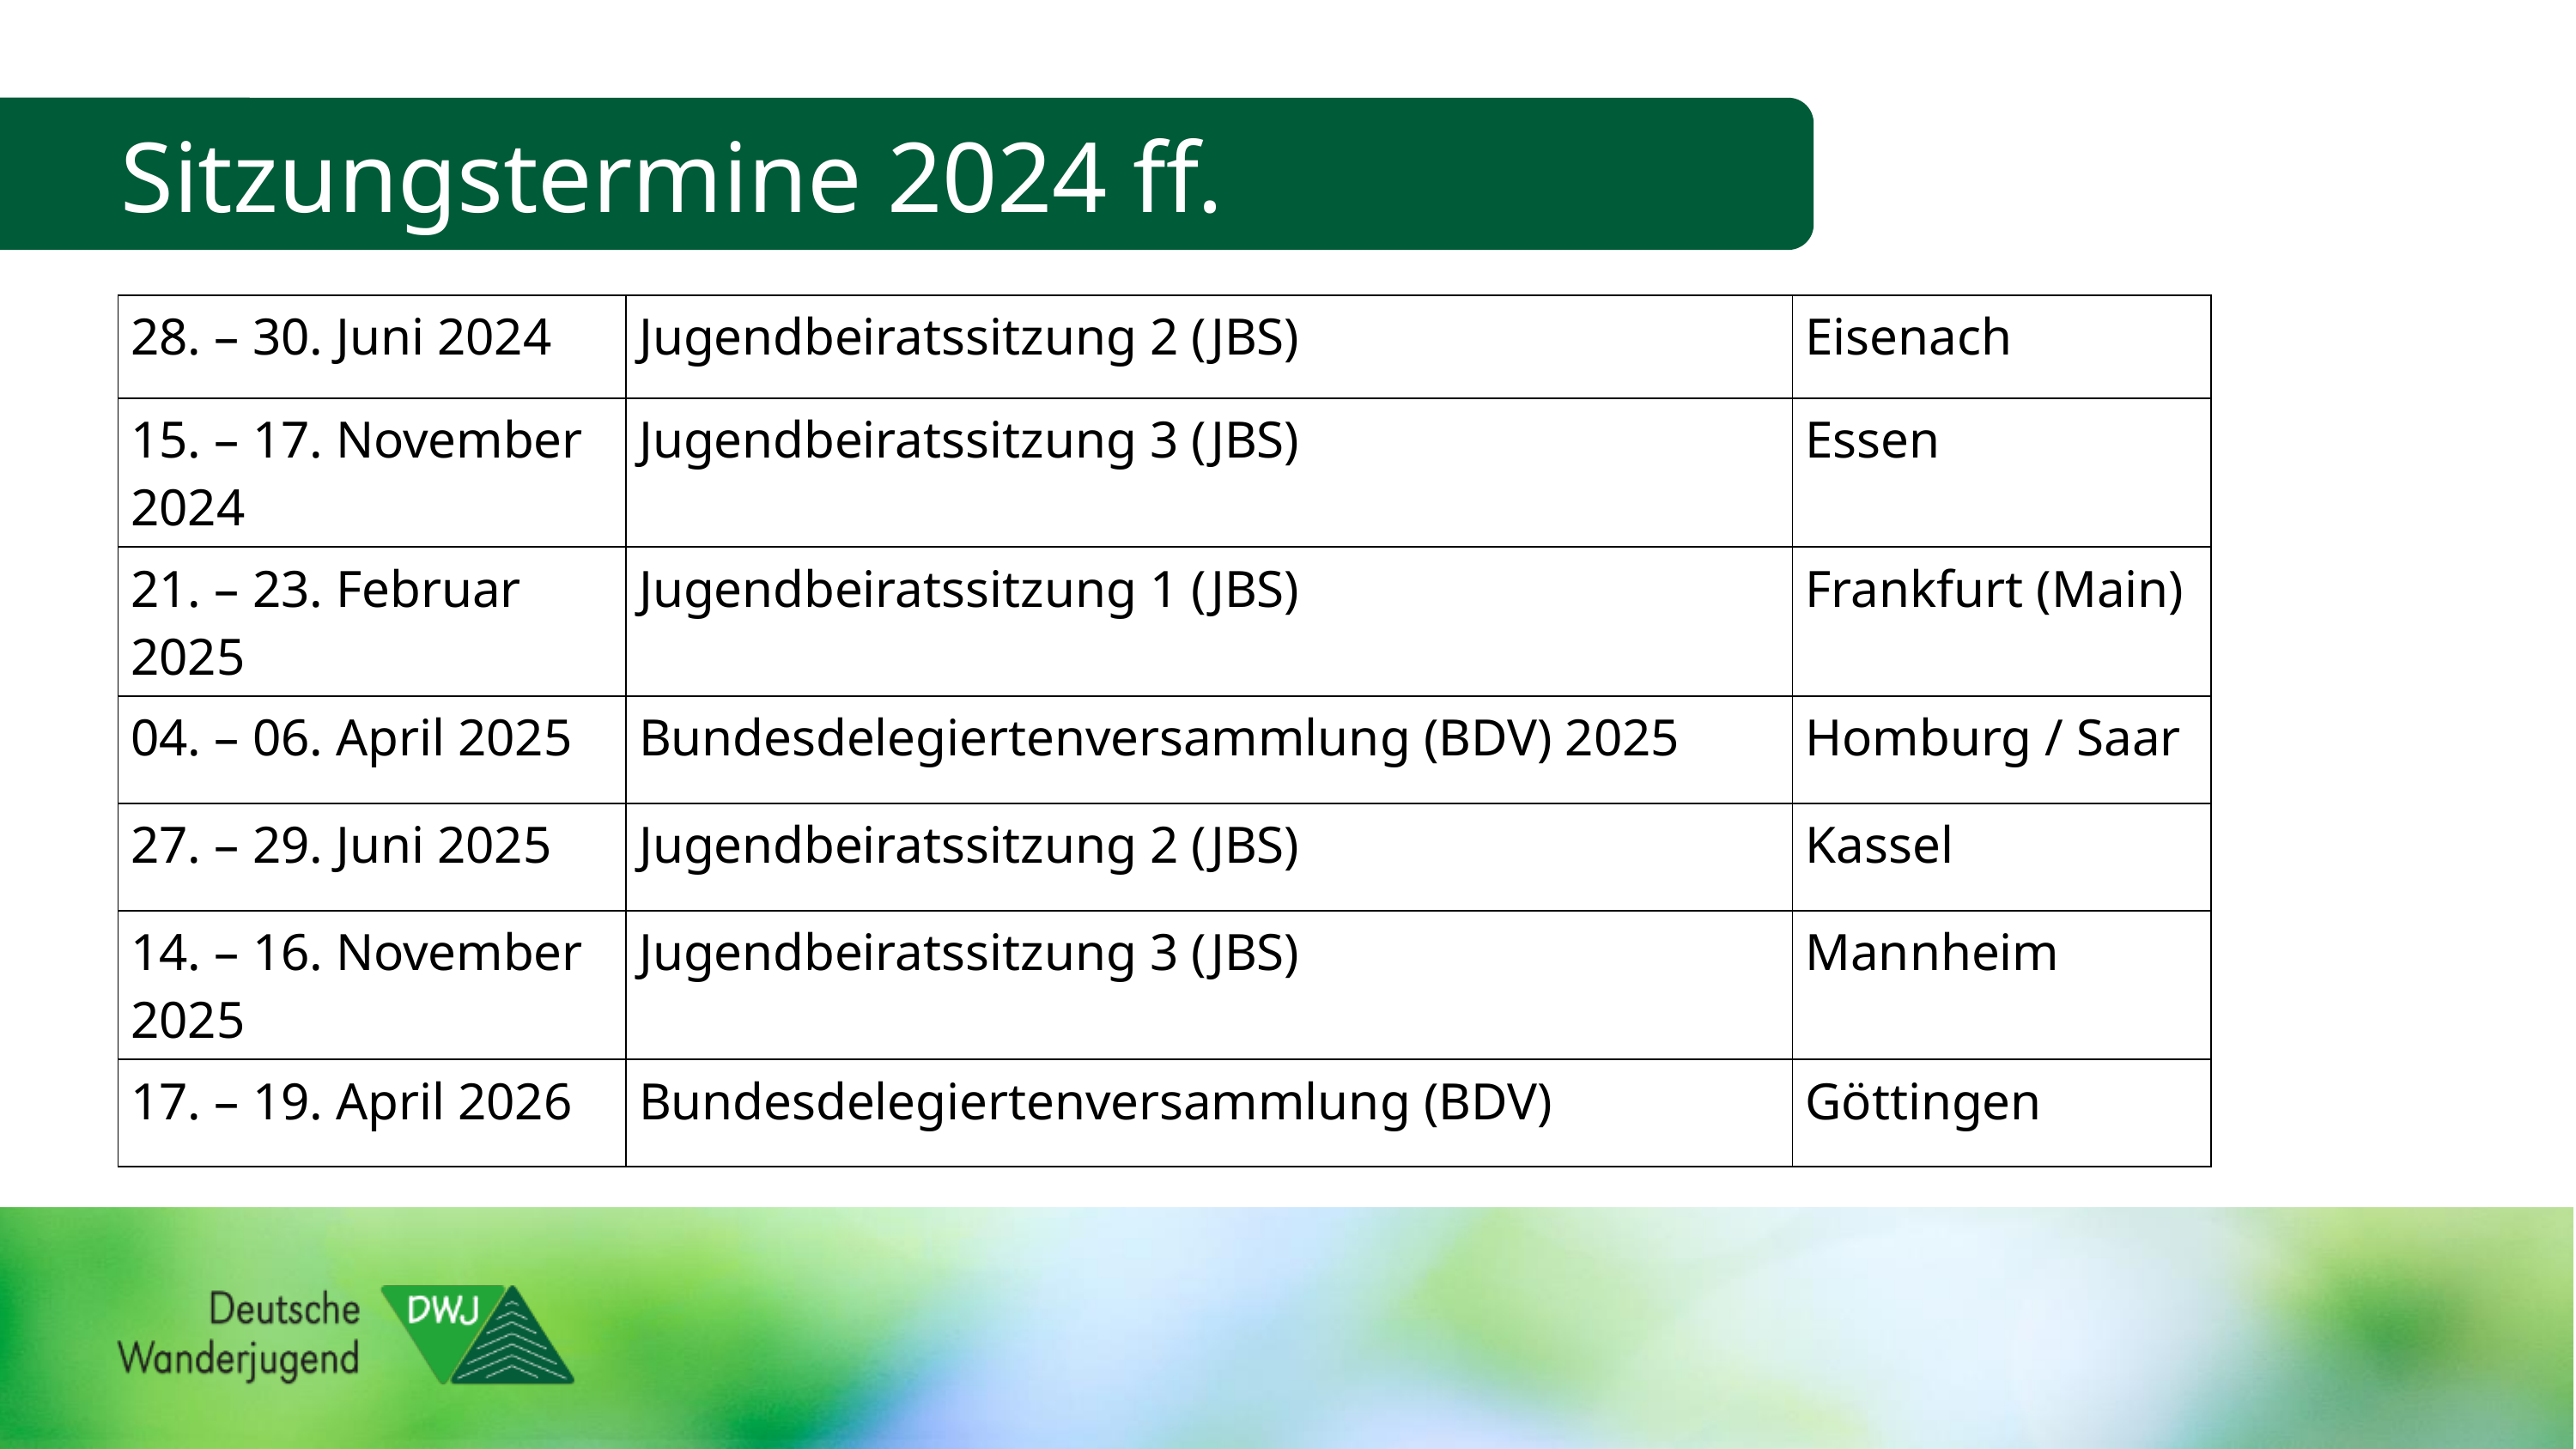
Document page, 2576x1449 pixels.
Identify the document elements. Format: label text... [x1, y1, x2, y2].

table_cell 21. – 23. Februar 2025 [118, 548, 625, 695]
table_cell Jugendbeiratssitzung 1 (JBS) [627, 548, 1792, 695]
table_cell Bundesdelegiertenversammlung (BDV) 2025 [627, 697, 1792, 803]
table_cell Bundesdelegiertenversammlung (BDV) [627, 1060, 1792, 1166]
table_header Jugendbeiratssitzung 2 (JBS) [627, 296, 1792, 397]
table_cell Homburg / Saar [1793, 697, 2210, 803]
table_cell Frankfurt (Main) [1793, 548, 2210, 695]
table_cell Mannheim [1793, 912, 2210, 1058]
picture [0, 1208, 2573, 1449]
table_cell Jugendbeiratssitzung 3 (JBS) [627, 912, 1792, 1058]
table_cell 15. – 17. November 2024 [118, 399, 625, 546]
table_cell Jugendbeiratssitzung 3 (JBS) [627, 399, 1792, 546]
text_box Sitzungstermine 2024 ff. [0, 95, 1816, 252]
table_cell 14. – 16. November 2025 [118, 912, 625, 1058]
table_header Eisenach [1793, 296, 2210, 397]
table_header 28. – 30. Juni 2024 [118, 296, 625, 397]
table_cell 27. – 29. Juni 2025 [118, 804, 625, 910]
table_cell Göttingen [1793, 1060, 2210, 1166]
table_cell Essen [1793, 399, 2210, 546]
table_cell 17. – 19. April 2026 [118, 1060, 625, 1166]
table_cell 04. – 06. April 2025 [118, 697, 625, 803]
table_cell Jugendbeiratssitzung 2 (JBS) [627, 804, 1792, 910]
table_cell Kassel [1793, 804, 2210, 910]
